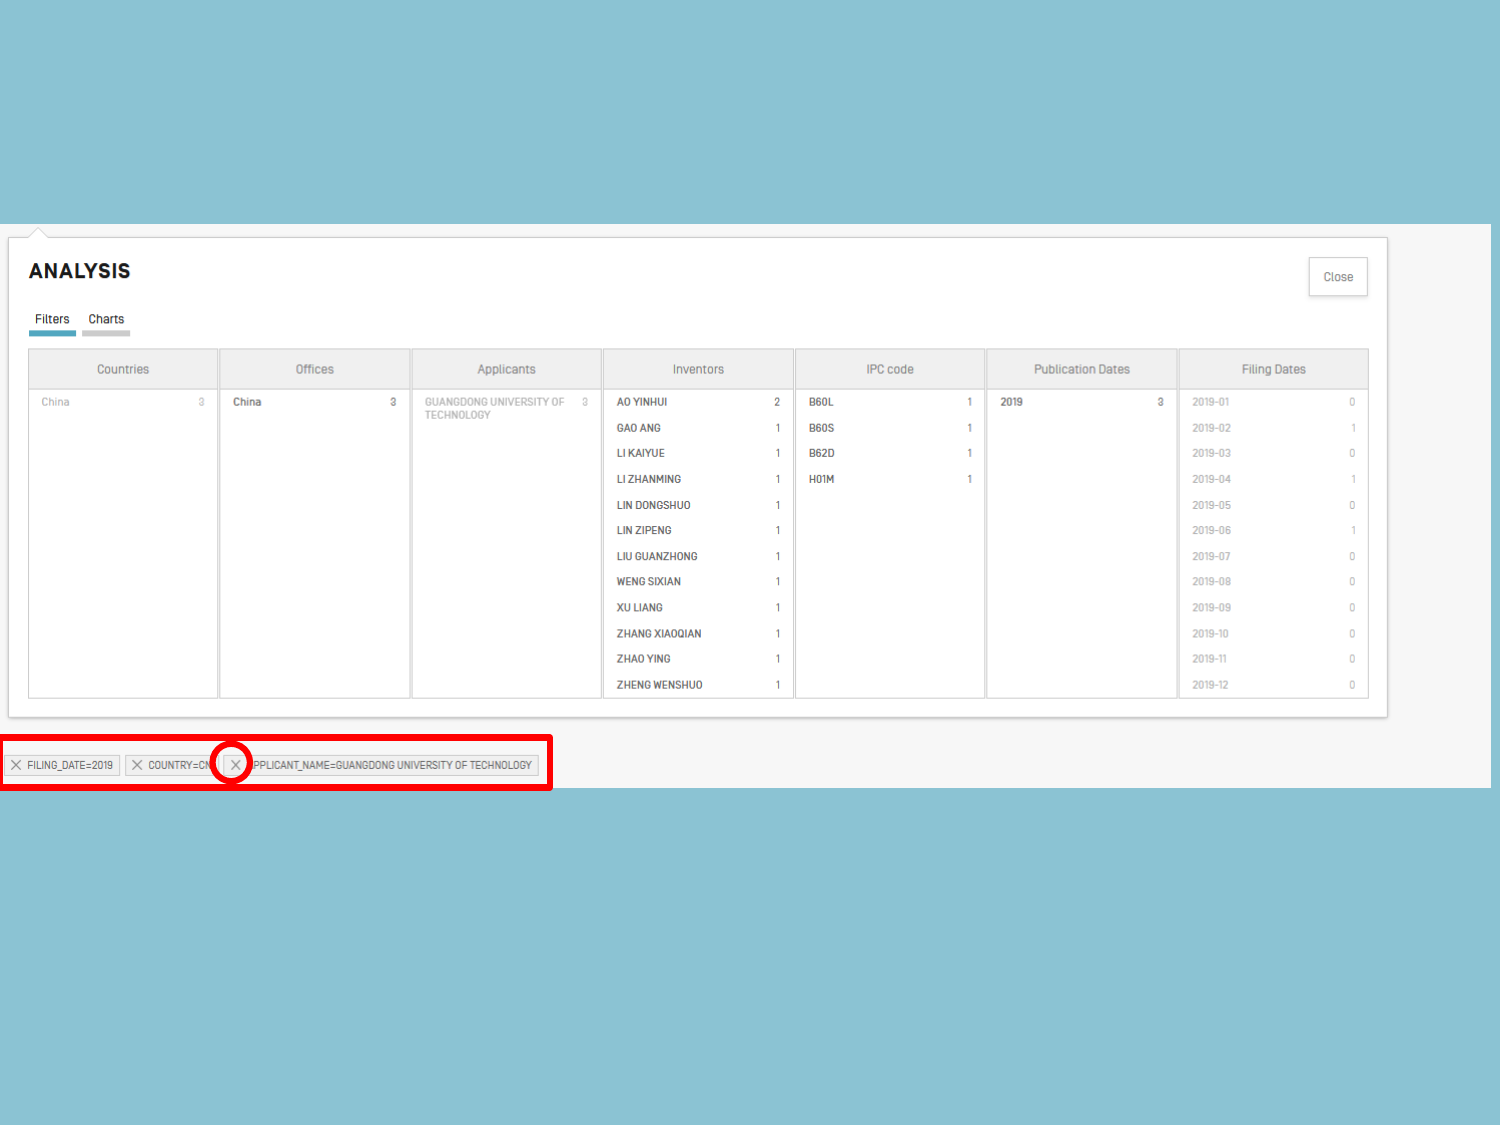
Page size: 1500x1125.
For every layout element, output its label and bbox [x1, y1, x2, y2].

picture [0, 224, 1491, 788]
